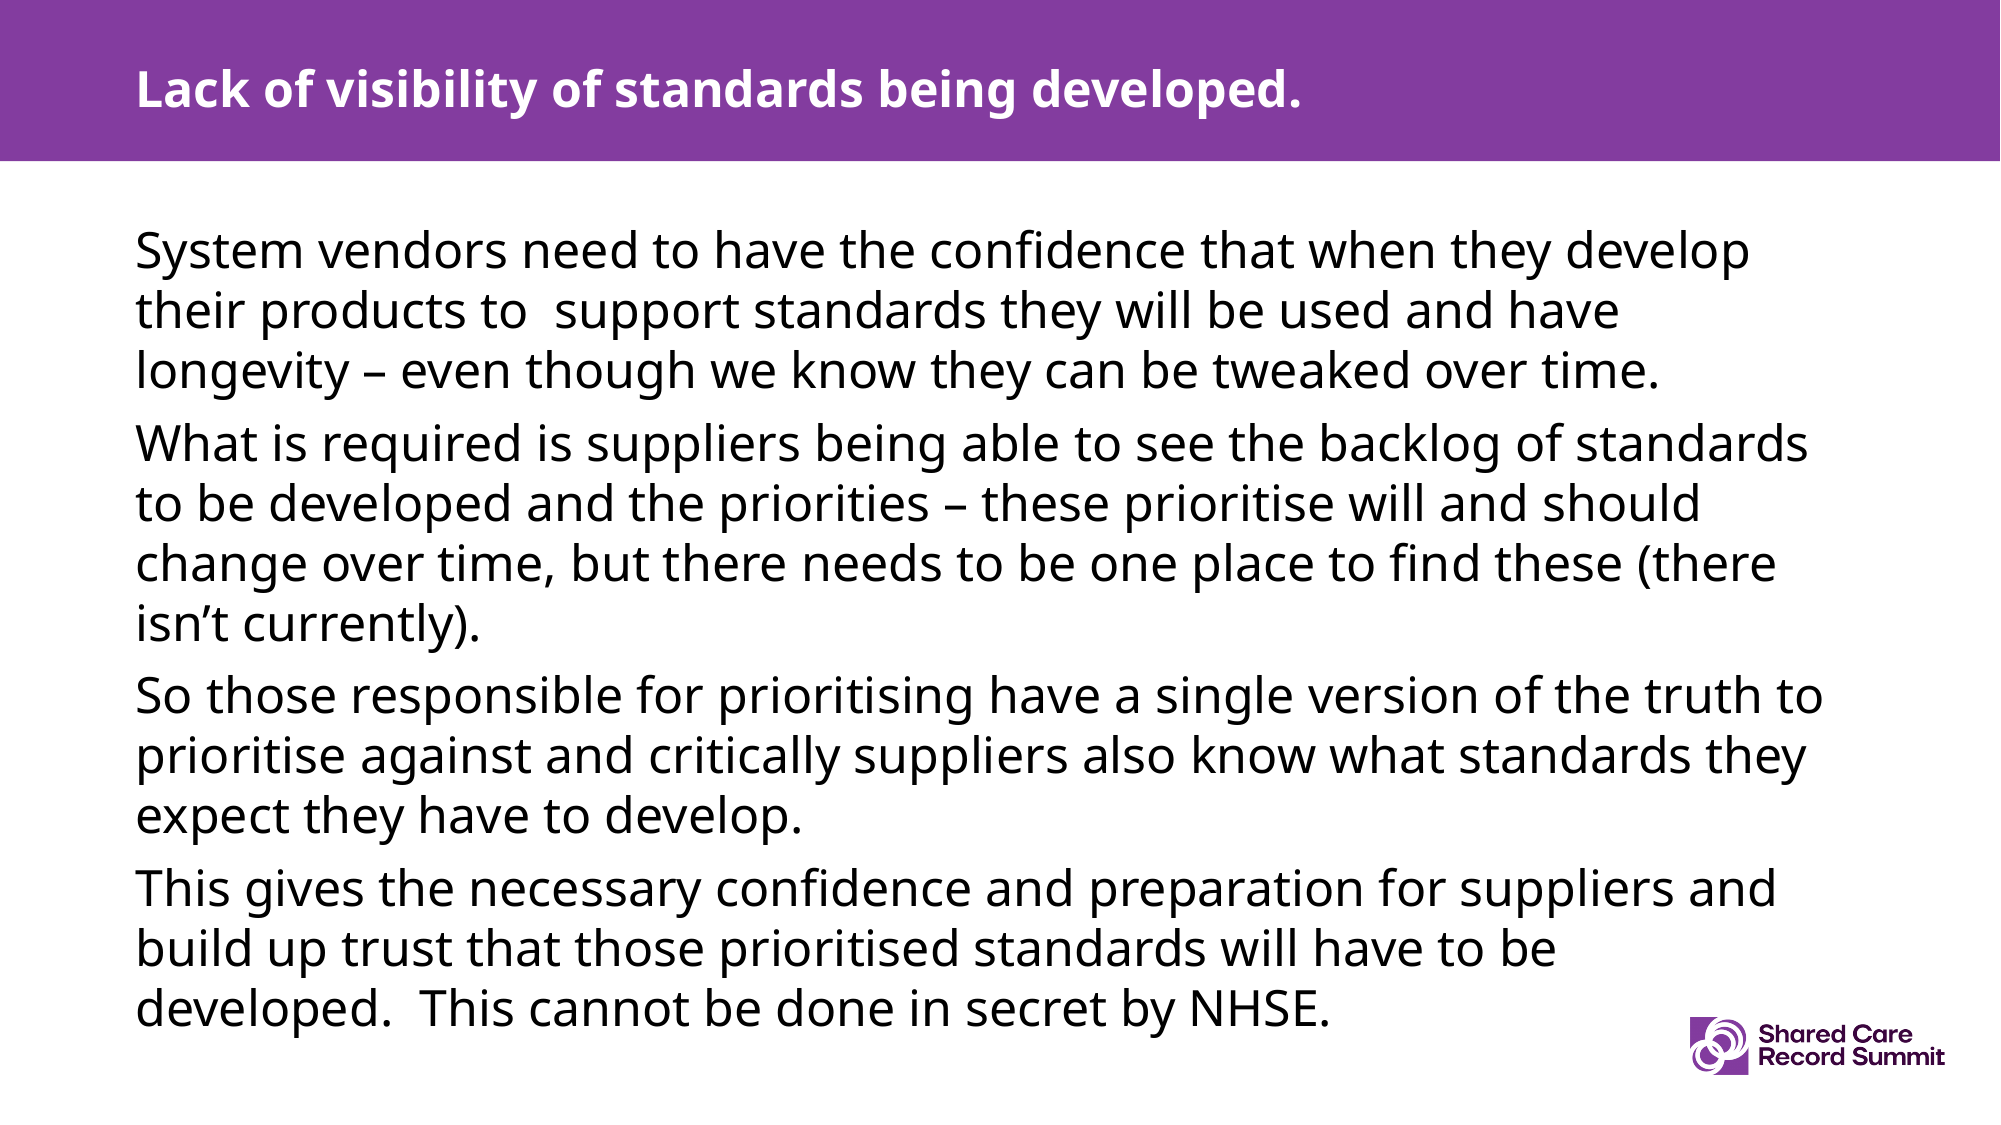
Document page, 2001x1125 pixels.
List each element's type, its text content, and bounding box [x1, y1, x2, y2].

text_box Lack of visibility of standards being developed. [120, 50, 1815, 125]
text_box [0, 0, 2000, 162]
picture [1690, 1017, 1945, 1075]
text_box System vendors need to have the confidence that when they develop their products to support standards they will be used and have longevity – even though we know they can be tweaked over time. What is required is suppliers being able to see the backlog of standards to be developed and the priorities – these prioritise will and should change over time, but there needs to be one place to find these (there isn’t currently). So those responsible for prioritising have a single version of the truth to prioritise against and critically suppliers also know what standards they expect they have to develop. This gives the necessary confidence and preparation for suppliers and build up trust that those prioritised standards will have to be developed. This cannot be done in secret by NHSE. [120, 211, 1851, 1044]
